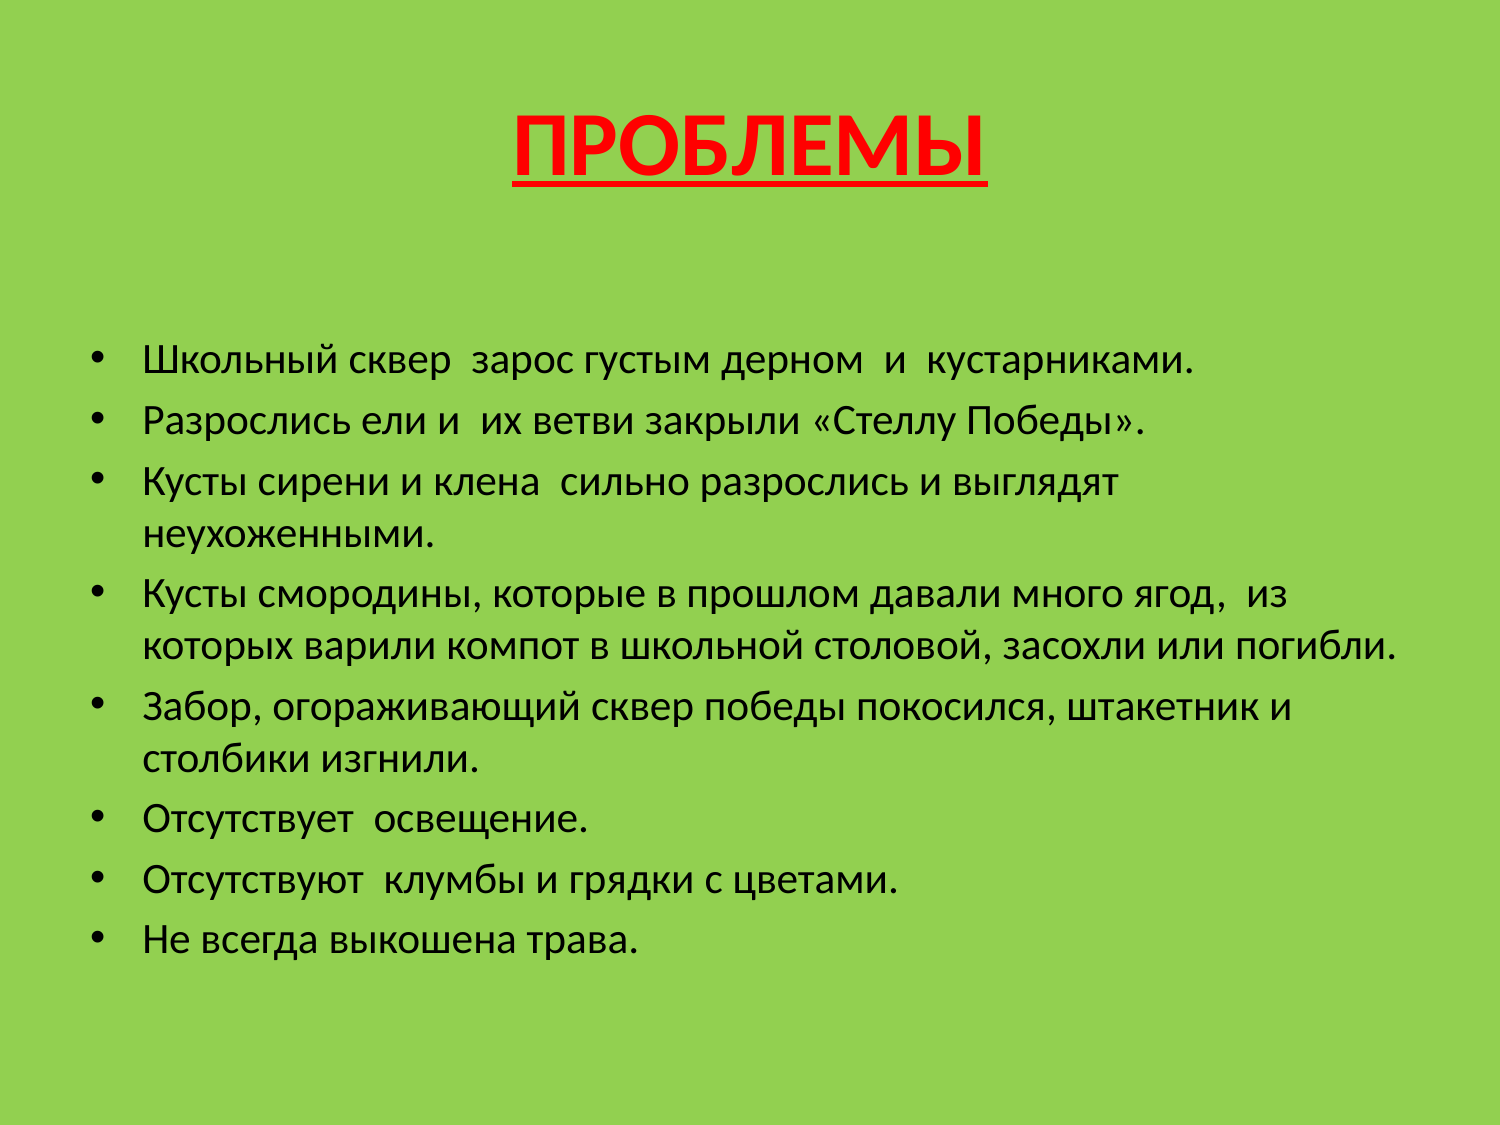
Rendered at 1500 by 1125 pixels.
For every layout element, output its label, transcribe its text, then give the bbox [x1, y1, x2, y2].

list Школьный сквер зарос густым дерном и кустарниками. Разрослись ели и их ветви закрыли «Стеллу Победы». Кусты сирени и клена сильно разрослись и выглядят неухоженными. Кусты смородины, которые в прошлом давали много ягод, из которых варили компот в школьной столовой, засохли или погибли. Забор, огораживающий сквер победы покосился, штакетник и столбики изгнили. Отсутствует освещение. Отсутствуют клумбы и грядки с цветами. ​Не всегда выкошена трава. [75, 262, 1425, 1005]
title ПРОБЛЕМЫ [75, 45, 1425, 233]
